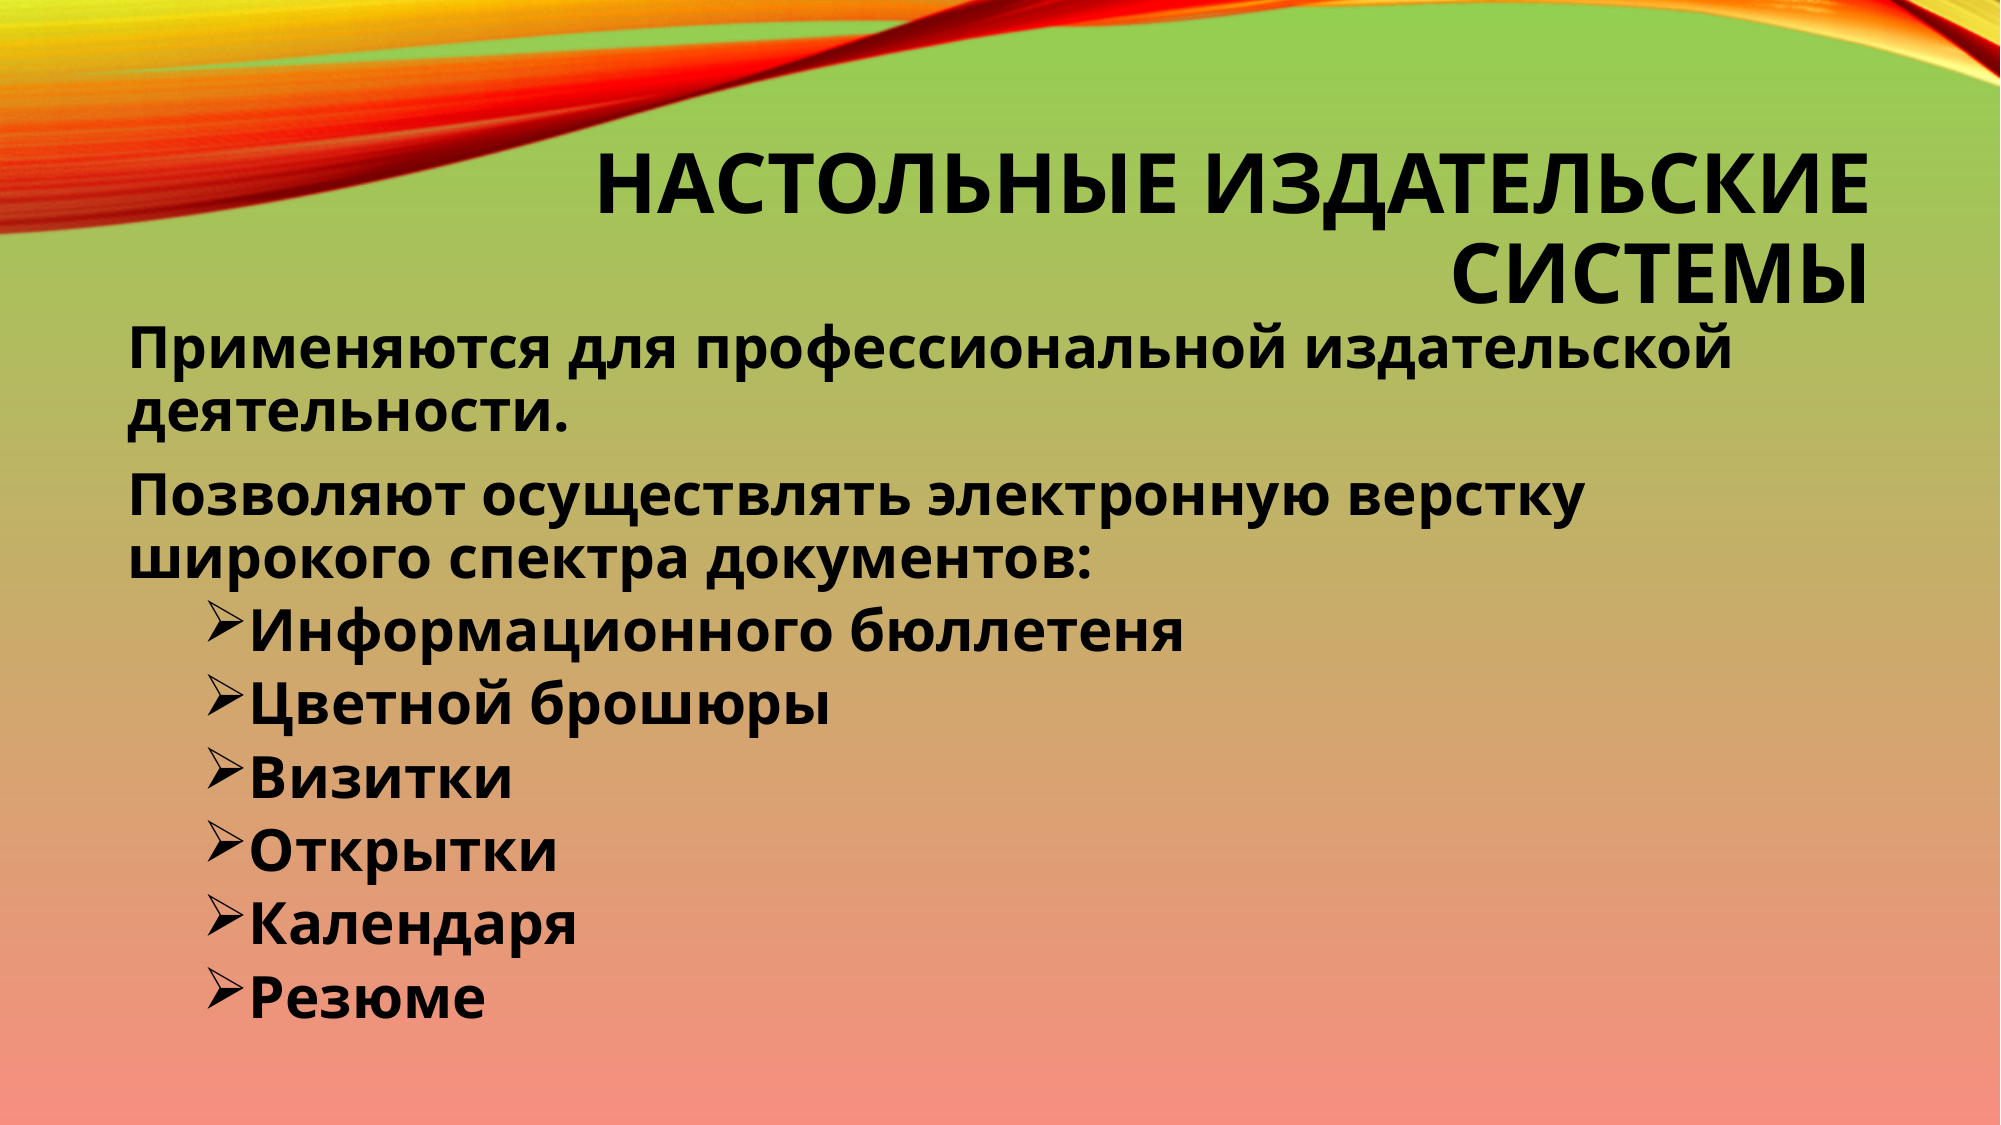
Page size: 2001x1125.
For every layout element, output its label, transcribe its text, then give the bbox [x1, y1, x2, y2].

picture [0, 0, 2000, 237]
list Применяются для профессиональной издательской деятельности. Позволяют осуществлять электронную верстку широкого спектра документов: Информационного бюллетеня Цветной брошюры Визитки Открытки Календаря Резюме [112, 310, 1888, 1095]
title Настольные издательские системы [474, 125, 1888, 310]
